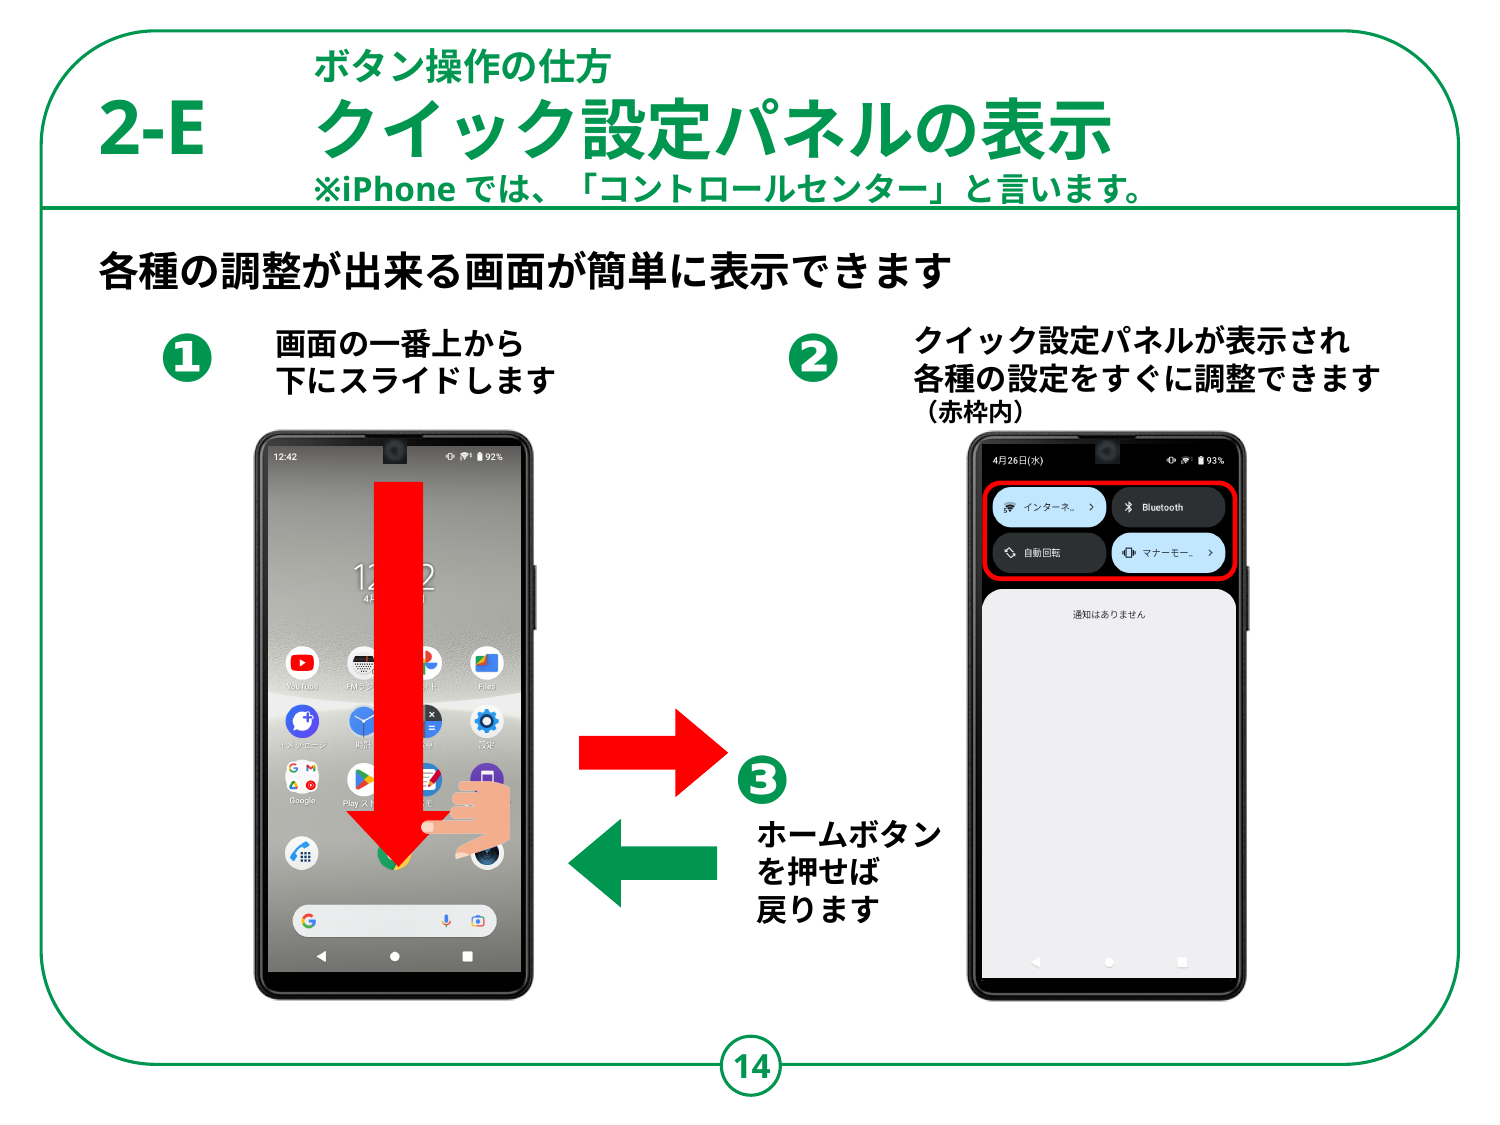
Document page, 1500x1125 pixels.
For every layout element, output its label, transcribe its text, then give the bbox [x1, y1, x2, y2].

text_box ❸ [727, 729, 792, 825]
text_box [145, 307, 1472, 435]
subtitle 各種の調整が出来る画面が簡単に表示できます [83, 243, 1459, 303]
text_box 2-E [83, 90, 291, 179]
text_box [569, 710, 727, 906]
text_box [348, 482, 510, 866]
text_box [792, 400, 1423, 1031]
picture [982, 440, 1236, 978]
text_box ボタン操作の仕方 クイック設定パネルの表示 ※iPhoneでは、「コントロールセンター」と言います。 [298, 35, 1175, 216]
text_box ホームボタン を押せば 戻ります [741, 825, 792, 935]
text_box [79, 399, 710, 1030]
